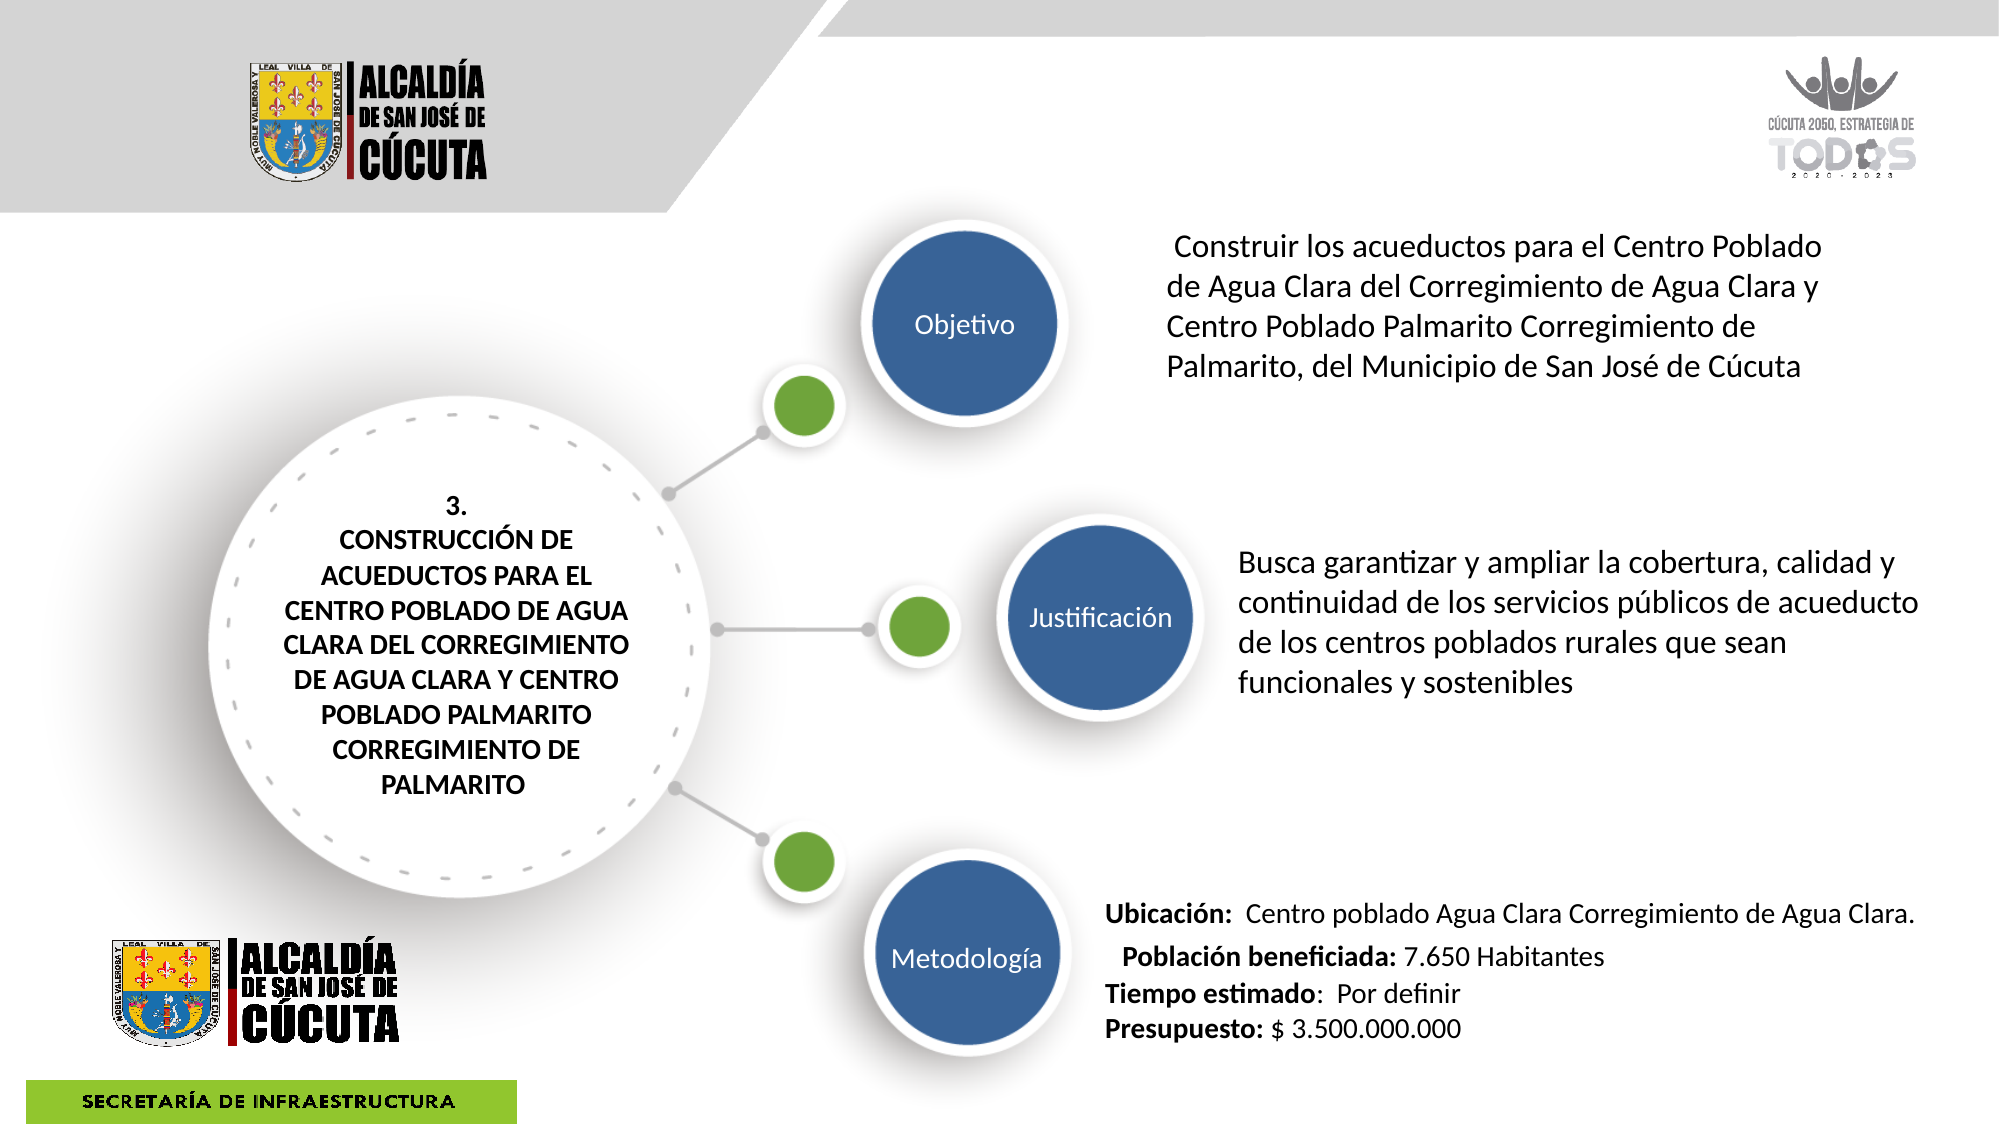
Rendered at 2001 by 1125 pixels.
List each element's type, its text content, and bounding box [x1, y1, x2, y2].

text_box Construir los acueductos para el Centro Poblado de Agua Clara del Corregimiento de Agua Clara y Centro Poblado Palmarito Corregimiento de Palmarito, del Municipio de San José de Cúcuta [1298, 213, 1876, 392]
text_box Ubicación: Centro poblado Agua Clara Corregimiento de Agua Clara. Población beneficiada: 7.650 Habitantes Tiempo estimado: Por definir Presupuesto: $ 3.500.000.000 [1298, 886, 1934, 1052]
text_box Busca garantizar y ampliar la cobertura, calidad y continuidad de los servicios públicos de acueducto de los centros poblados rurales que sean funcionales y sostenibles [1298, 532, 1965, 708]
picture [0, 0, 2000, 1125]
